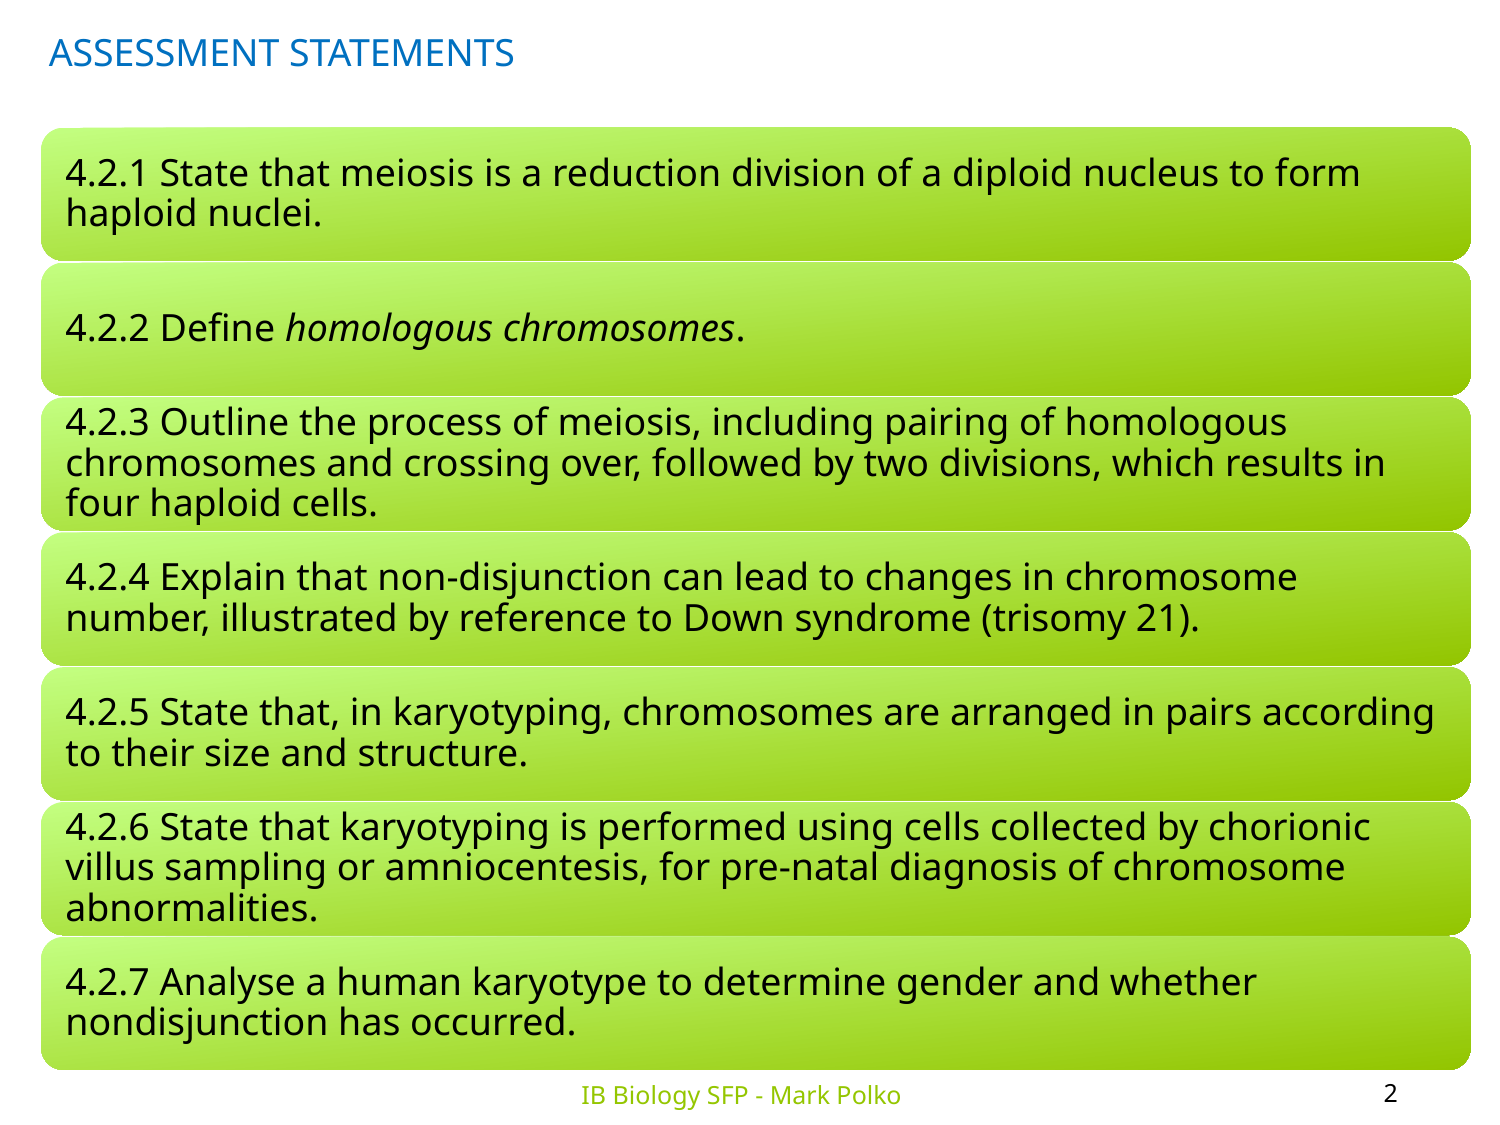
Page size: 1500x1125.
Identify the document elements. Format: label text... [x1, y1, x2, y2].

text_box ASSESSMENT STATEMENTS [34, 21, 531, 126]
slide_number 2 [1281, 1064, 1500, 1125]
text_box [41, 126, 1471, 1071]
footer IB Biology SFP - Mark Polko [454, 1078, 1030, 1125]
